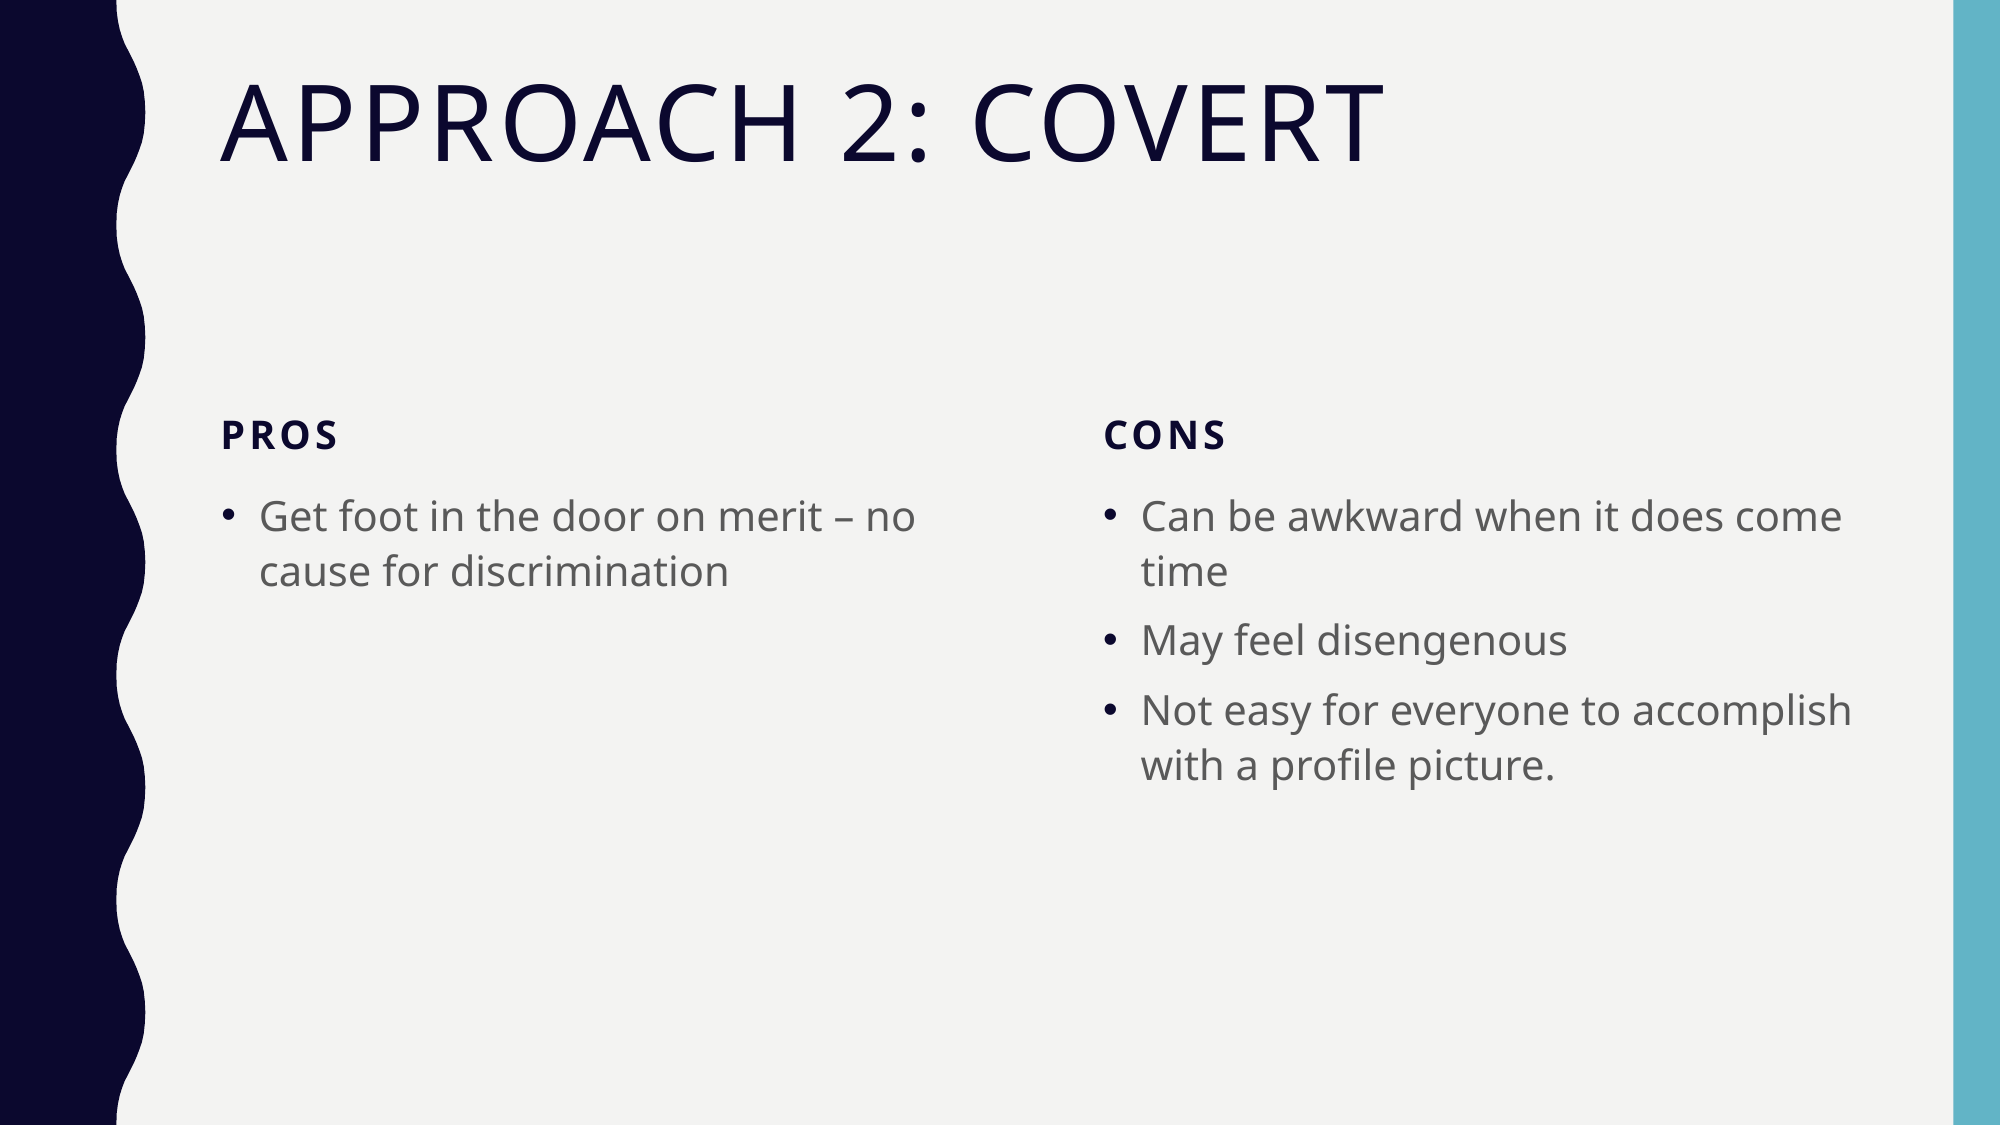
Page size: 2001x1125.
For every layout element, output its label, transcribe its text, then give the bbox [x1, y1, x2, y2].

list Get foot in the door on merit – no cause for discrimination [206, 477, 994, 969]
list cons [1088, 360, 1876, 465]
list Can be awkward when it does come time May feel disengenous Not easy for everyone to accomplish with a profile picture. [1088, 477, 1876, 969]
list pros [205, 360, 993, 465]
title Approach 2: Covert [205, 62, 1875, 308]
